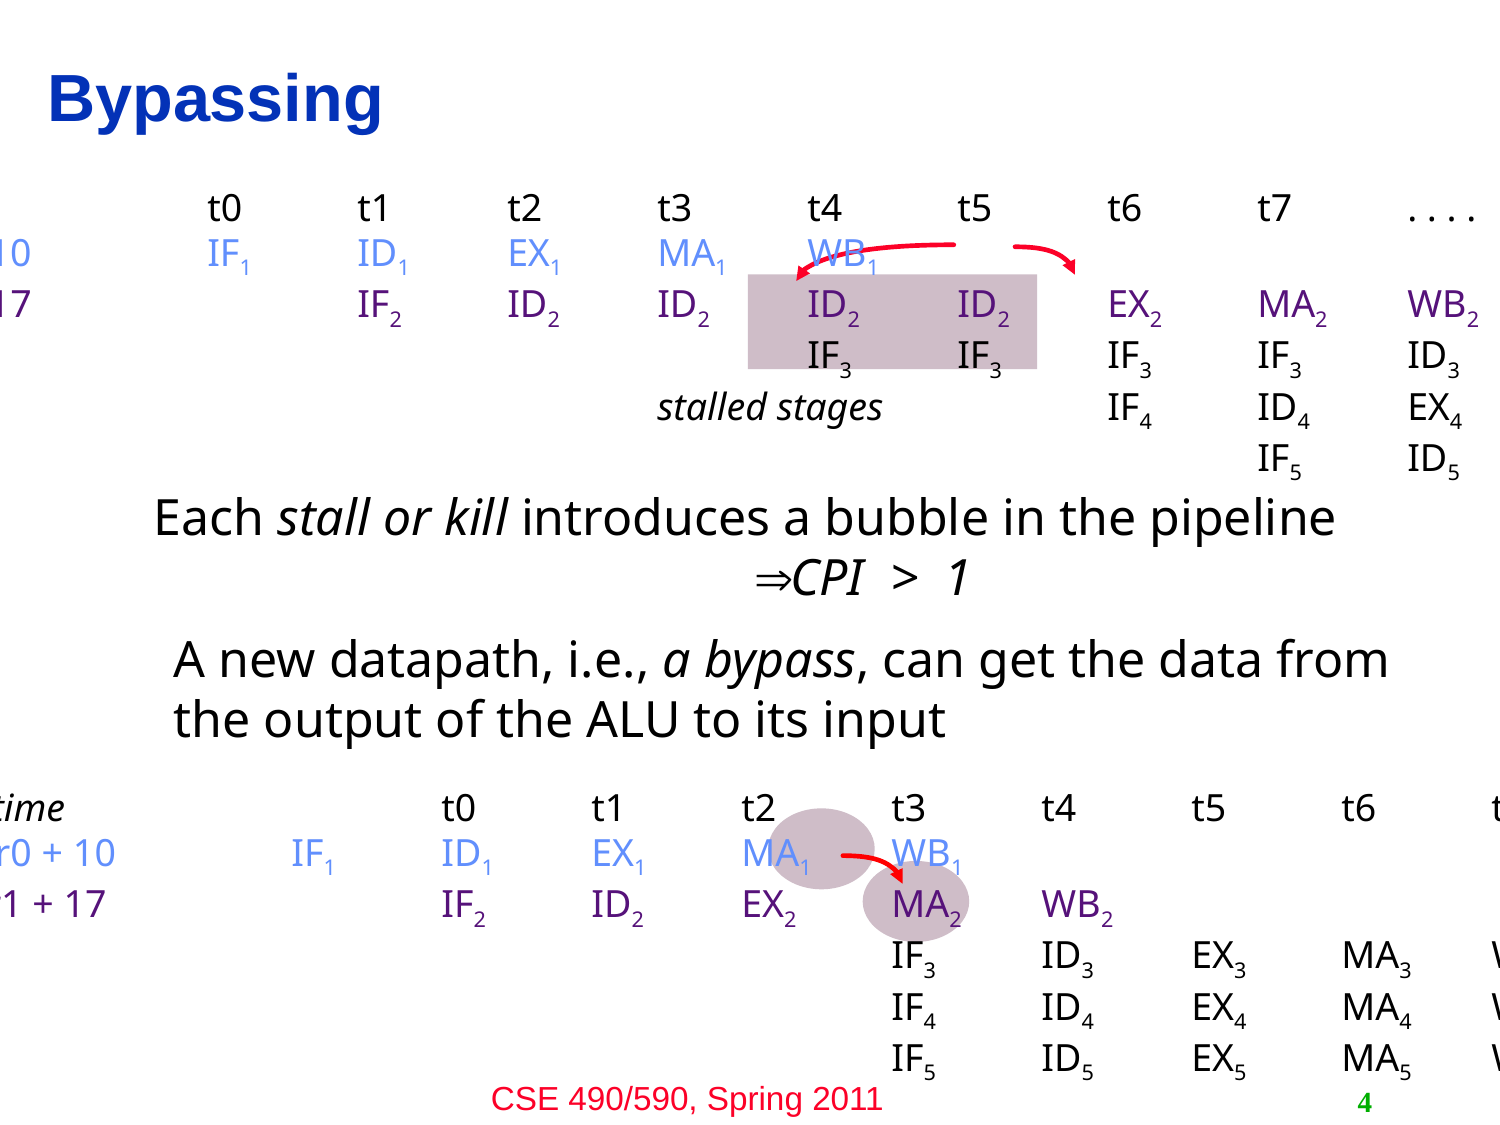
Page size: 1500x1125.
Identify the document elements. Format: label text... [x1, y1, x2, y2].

text_box Each stall or kill introduces a bubble in the pipeline  CPI > 1 [139, 478, 1353, 613]
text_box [88, 176, 1432, 462]
text_box A new datapath, i.e., a bypass, can get the data from the output of the ALU to its input [158, 619, 1419, 755]
title Bypassing [32, 37, 1210, 163]
slide_number 4 [1074, 1076, 1388, 1125]
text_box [112, 776, 1440, 1062]
